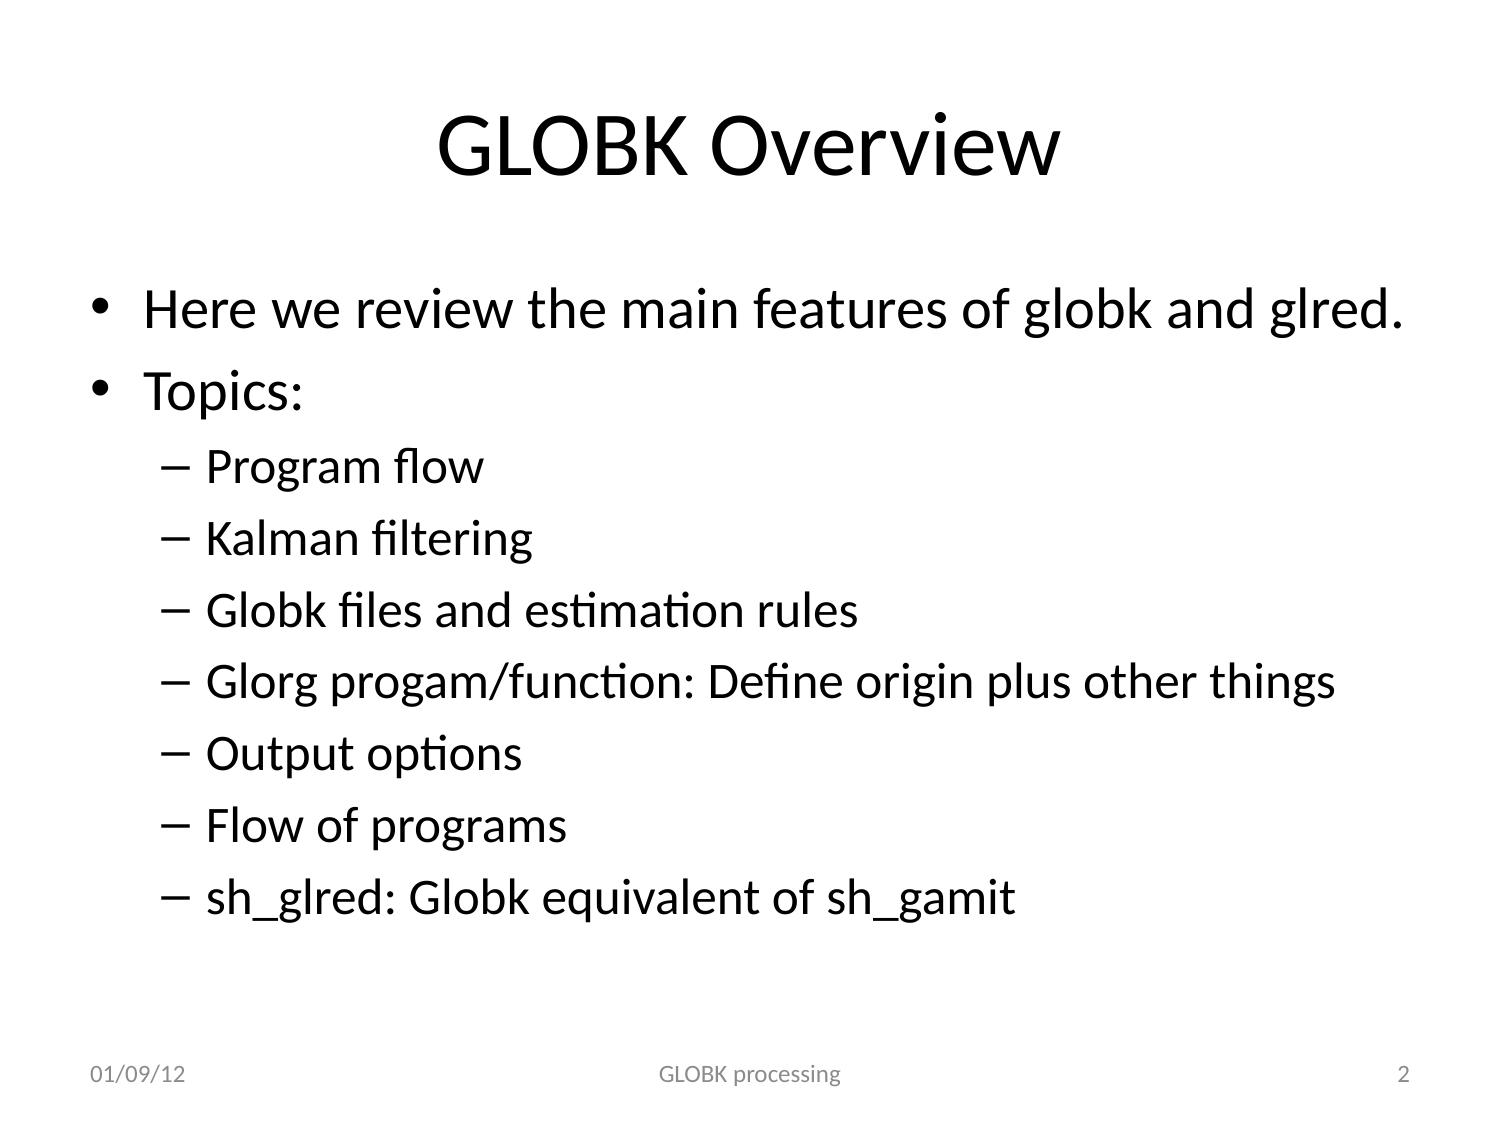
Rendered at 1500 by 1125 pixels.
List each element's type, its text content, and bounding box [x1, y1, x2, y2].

slide_number 2 [1074, 1042, 1425, 1103]
list Here we review the main features of globk and glred. Topics: Program flow Kalman filtering Globk files and estimation rules Glorg progam/function: Define origin plus other things Output options Flow of programs sh_glred: Globk equivalent of sh_gamit [75, 262, 1425, 1005]
title GLOBK Overview [75, 45, 1425, 233]
footer GLOBK processing [512, 1042, 988, 1103]
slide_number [75, 1042, 425, 1103]
